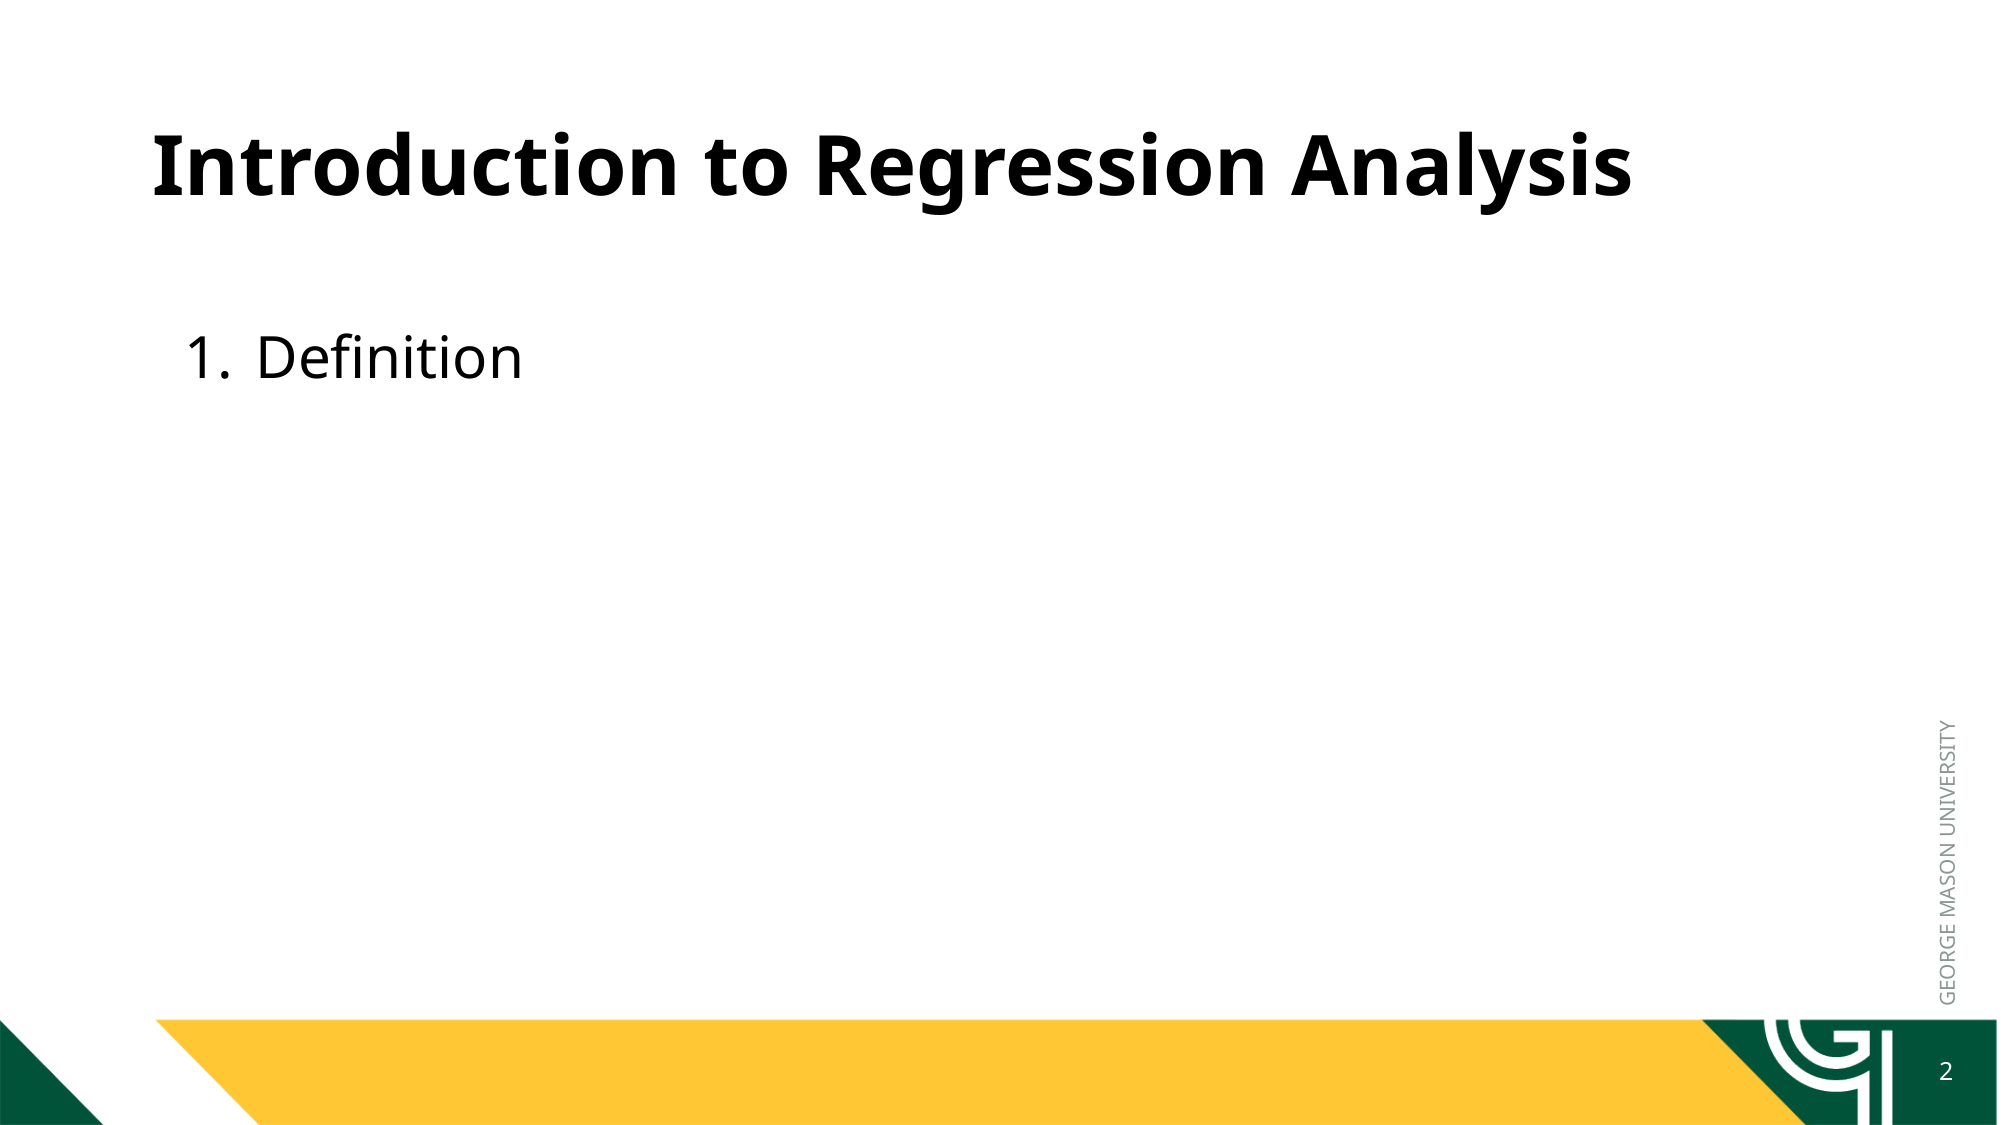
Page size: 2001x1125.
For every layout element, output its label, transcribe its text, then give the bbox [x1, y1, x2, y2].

text_box Definition [169, 312, 1171, 468]
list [0, 1015, 2000, 1125]
title Introduction to Regression Analysis [137, 59, 1863, 278]
footer GEORGE MASON UNIVERSITY [1913, 677, 1980, 1015]
